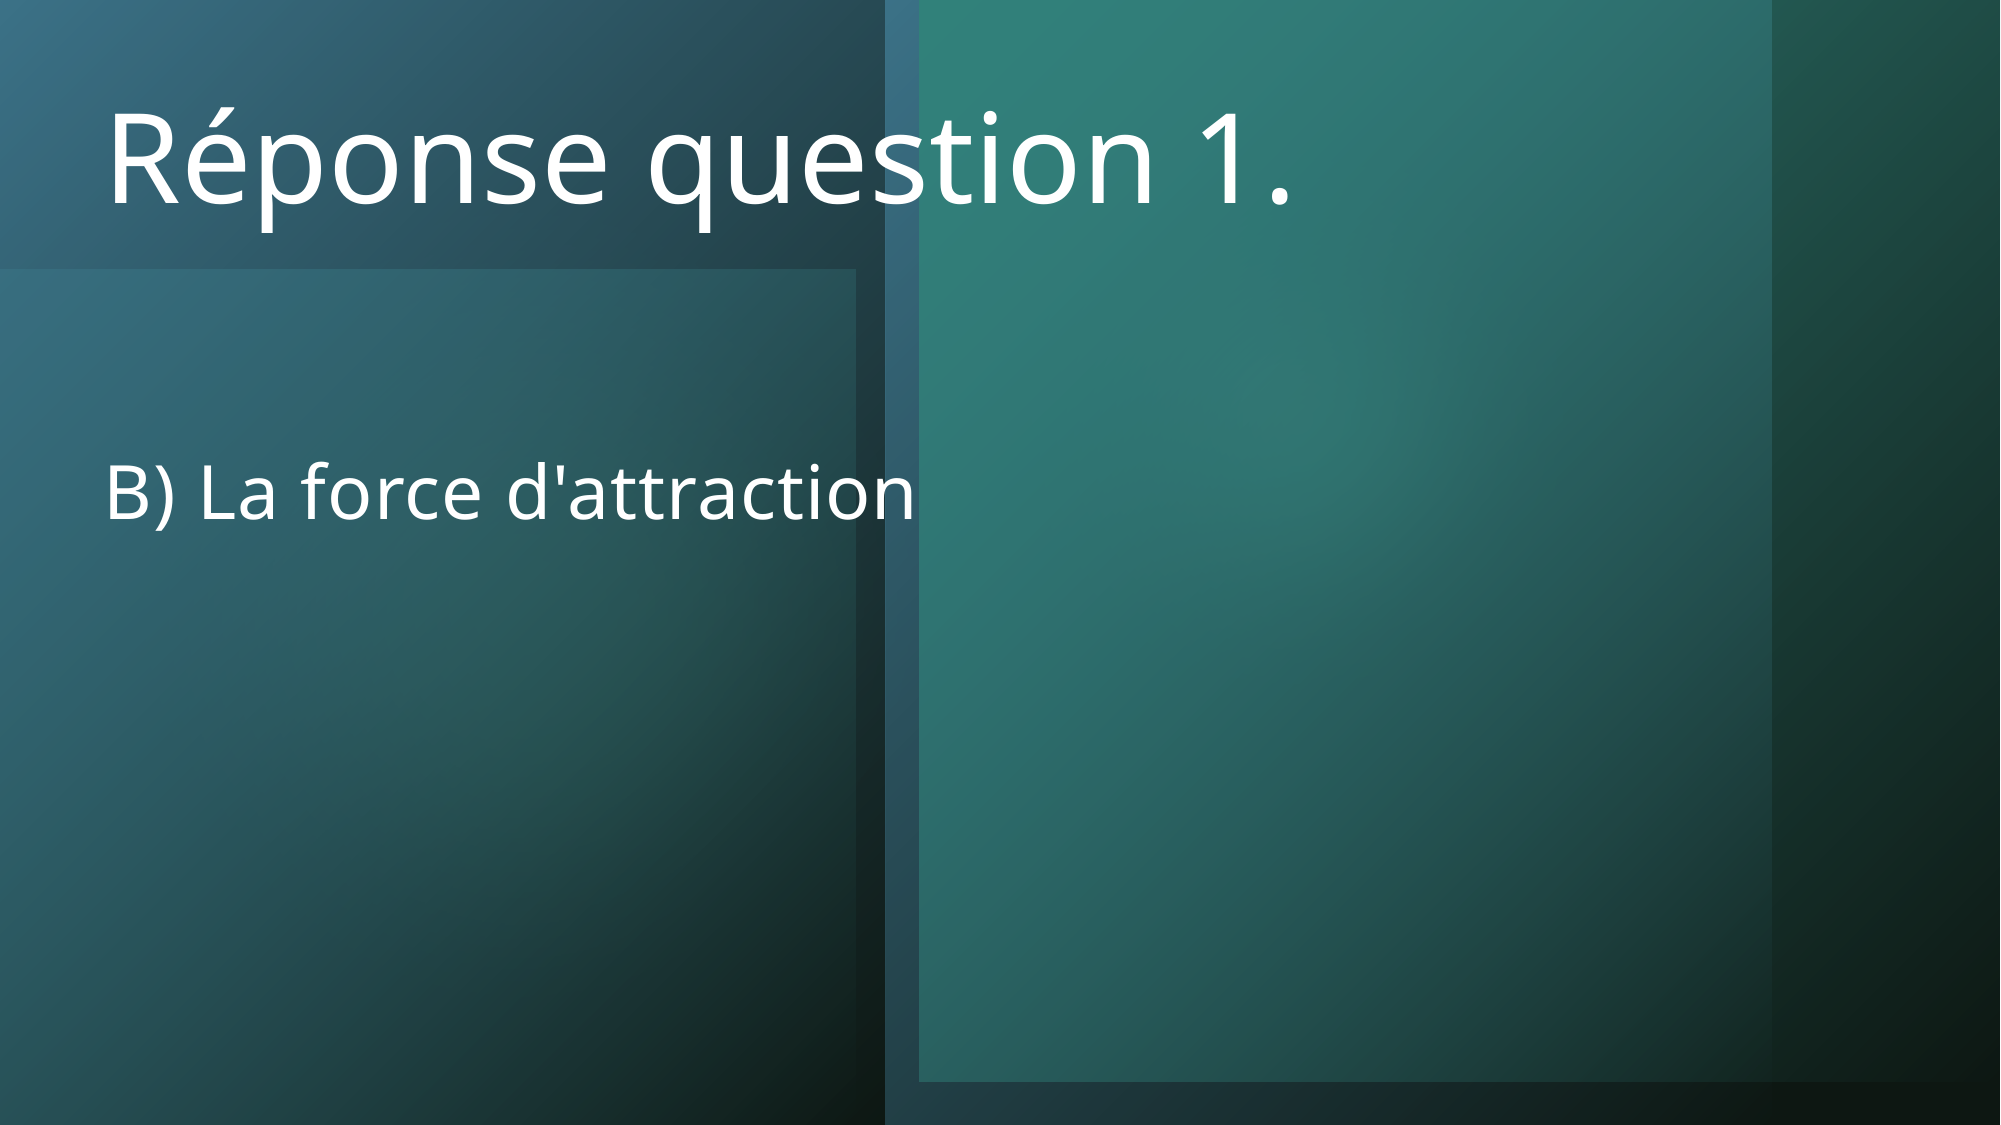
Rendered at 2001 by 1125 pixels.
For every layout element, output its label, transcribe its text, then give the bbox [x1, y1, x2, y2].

list B) La force d'attraction [88, 414, 1910, 1035]
title Réponse question 1. [88, 88, 1910, 386]
